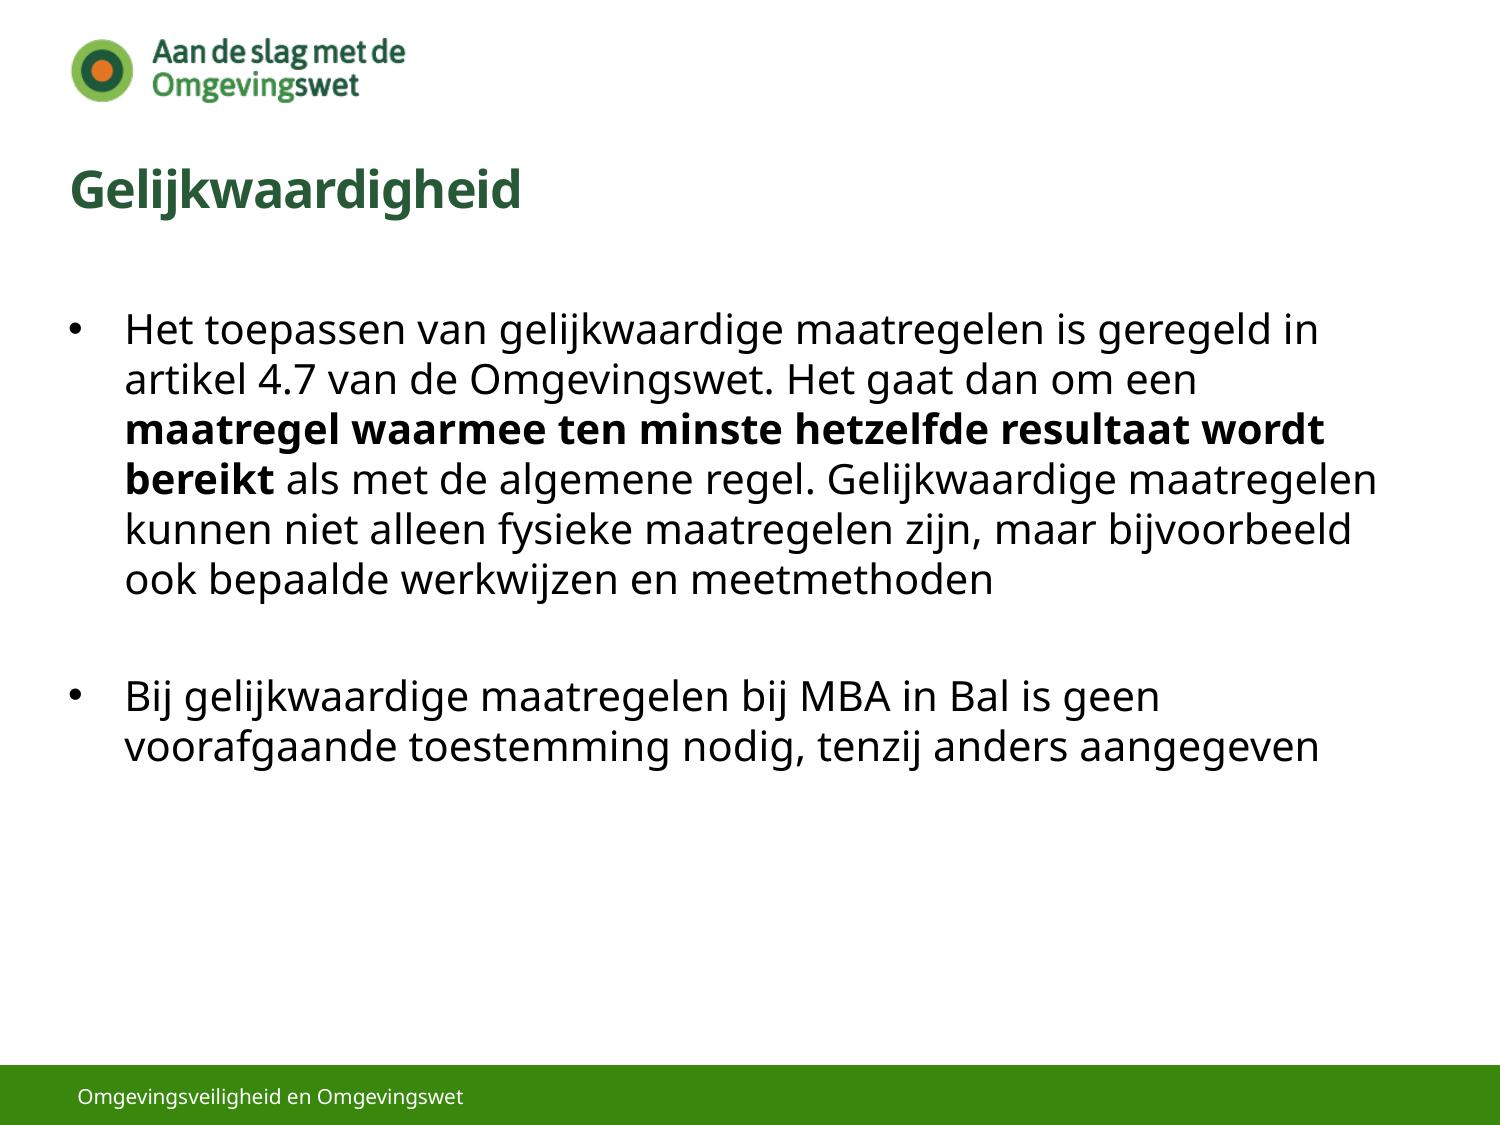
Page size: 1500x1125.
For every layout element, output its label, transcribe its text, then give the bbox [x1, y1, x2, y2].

list Het toepassen van gelijkwaardige maatregelen is geregeld in artikel 4.7 van de Omgevingswet. Het gaat dan om een maatregel waarmee ten minste hetzelfde resultaat wordt bereikt als met de algemene regel. Gelijkwaardige maatregelen kunnen niet alleen fysieke maatregelen zijn, maar bijvoorbeeld ook bepaalde werkwijzen en meetmethoden Bij gelijkwaardige maatregelen bij MBA in Bal is geen voorafgaande toestemming nodig, tenzij anders aangegeven [53, 295, 1400, 997]
title Gelijkwaardigheid [54, 148, 1400, 244]
footer Omgevingsveiligheid en Omgevingswet [62, 1068, 538, 1125]
